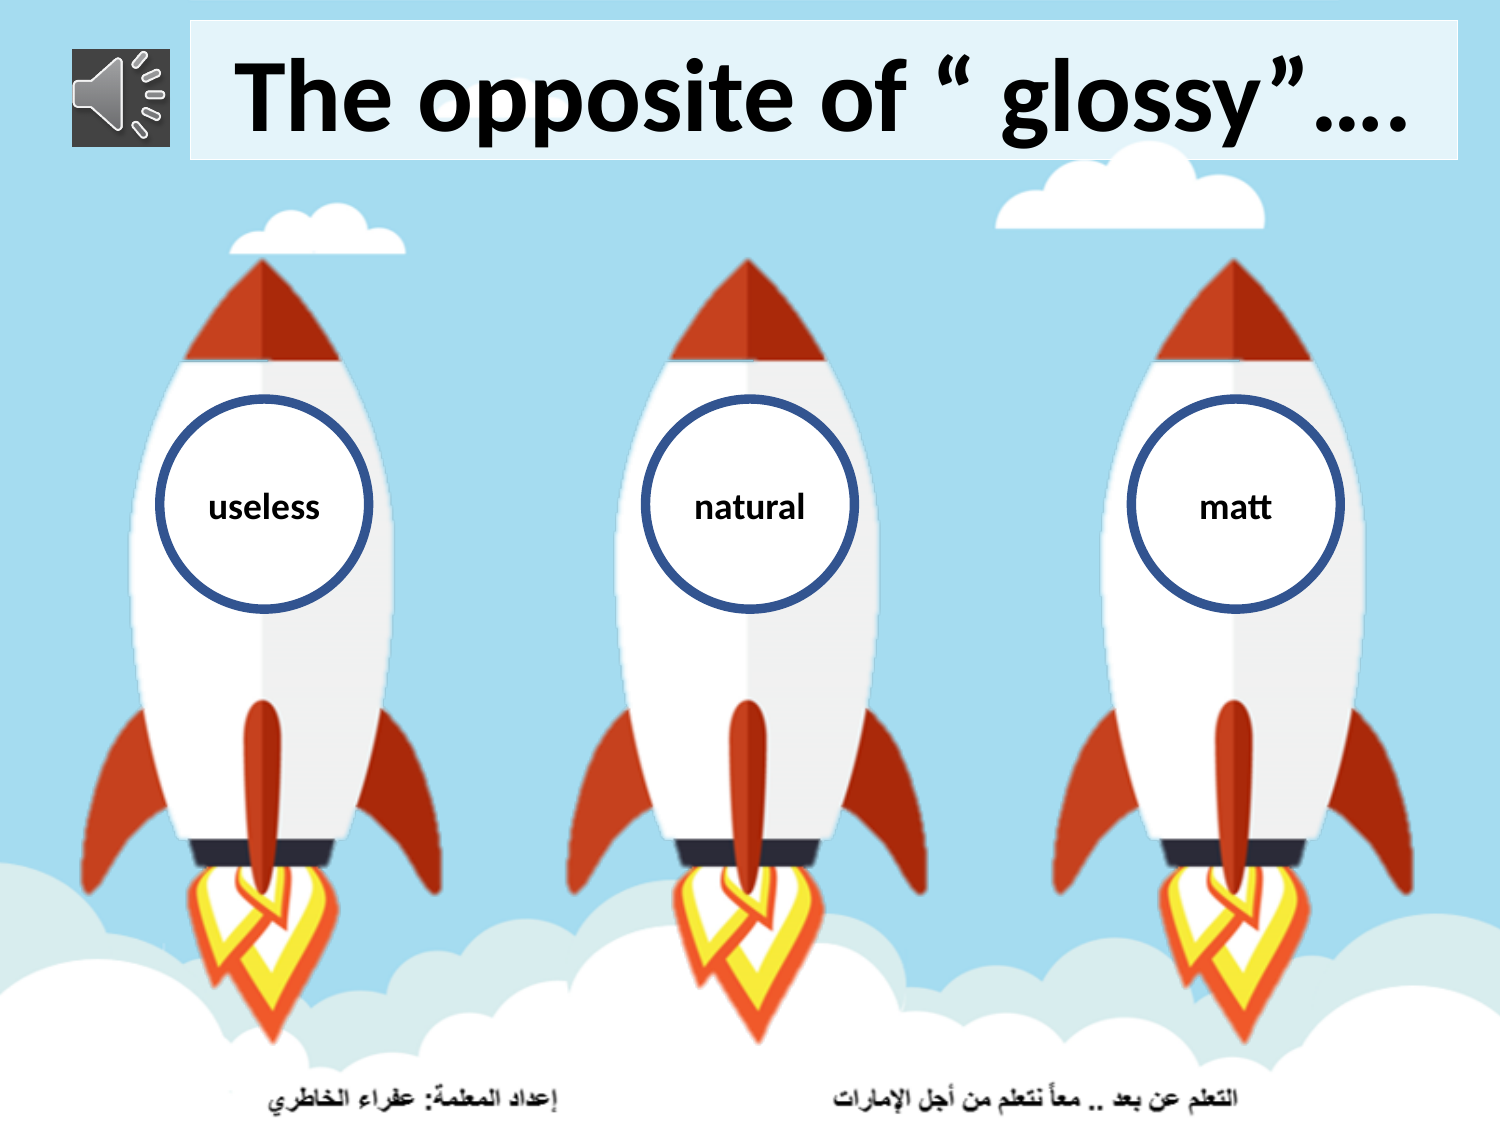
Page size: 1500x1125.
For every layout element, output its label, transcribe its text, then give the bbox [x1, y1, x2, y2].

picture [0, 0, 1500, 1125]
text_box The opposite of “ glossy”…. [190, 20, 1458, 160]
